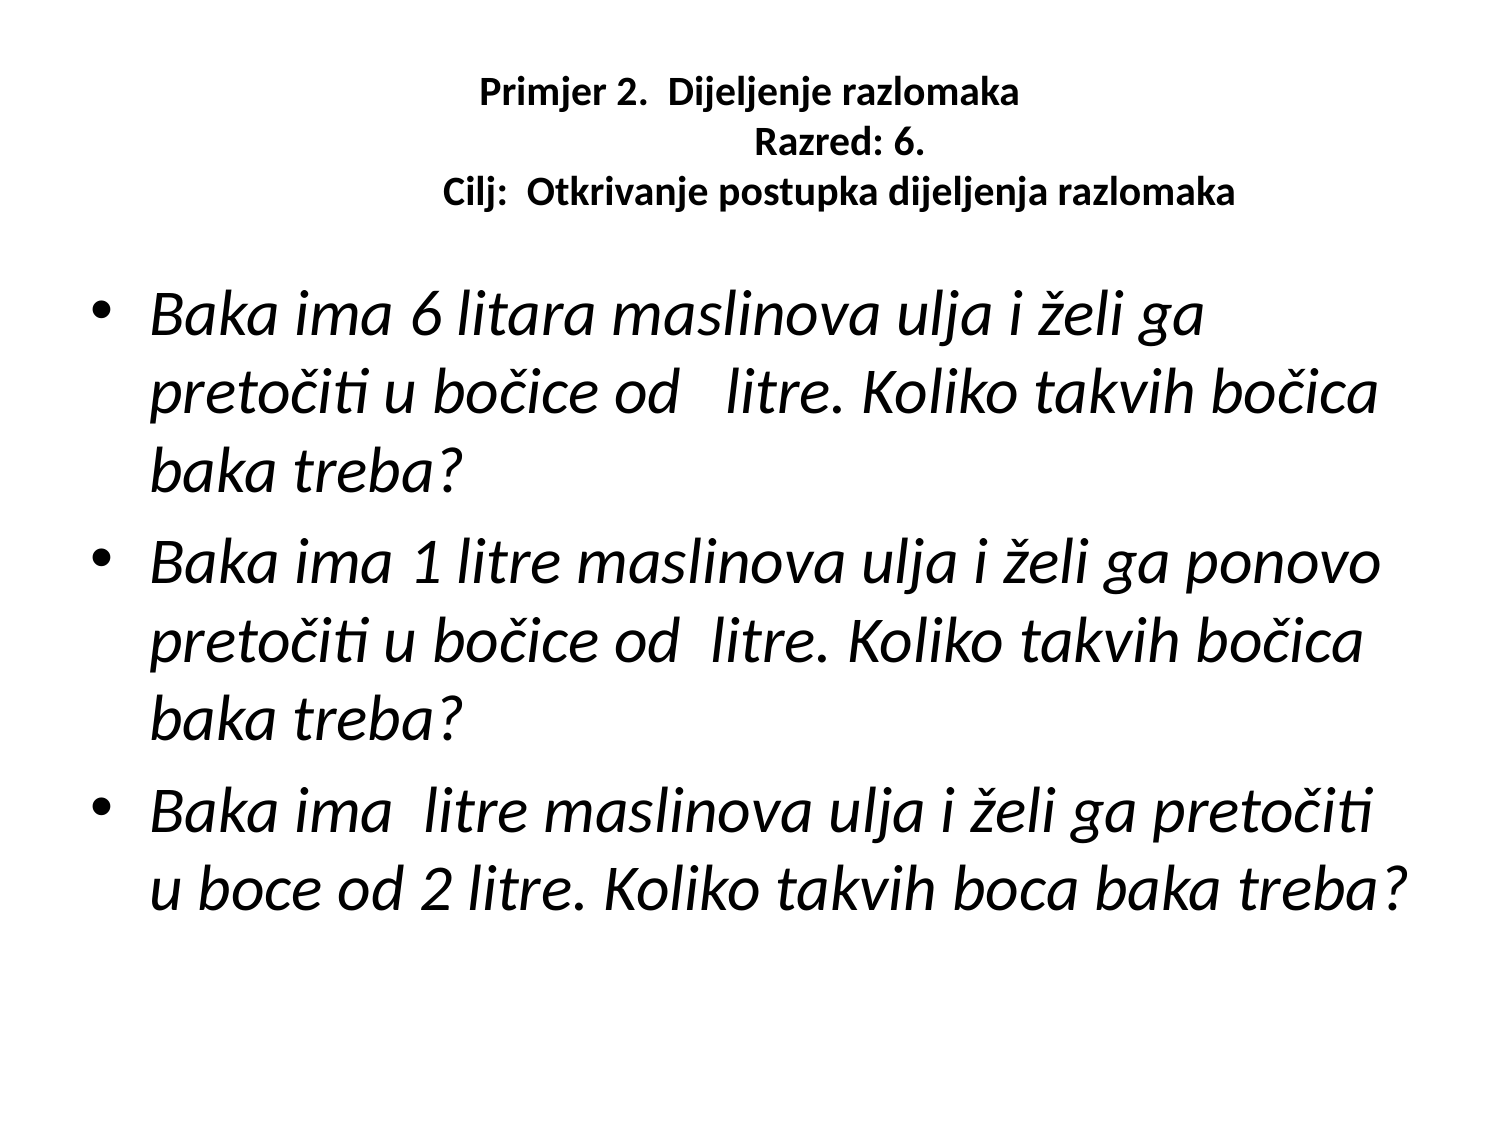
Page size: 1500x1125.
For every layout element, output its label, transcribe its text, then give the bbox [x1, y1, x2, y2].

title Primjer 2. Dijeljenje razlomaka Razred: 6. Cilj: Otkrivanje postupka dijeljenja razlomaka [75, 45, 1425, 233]
